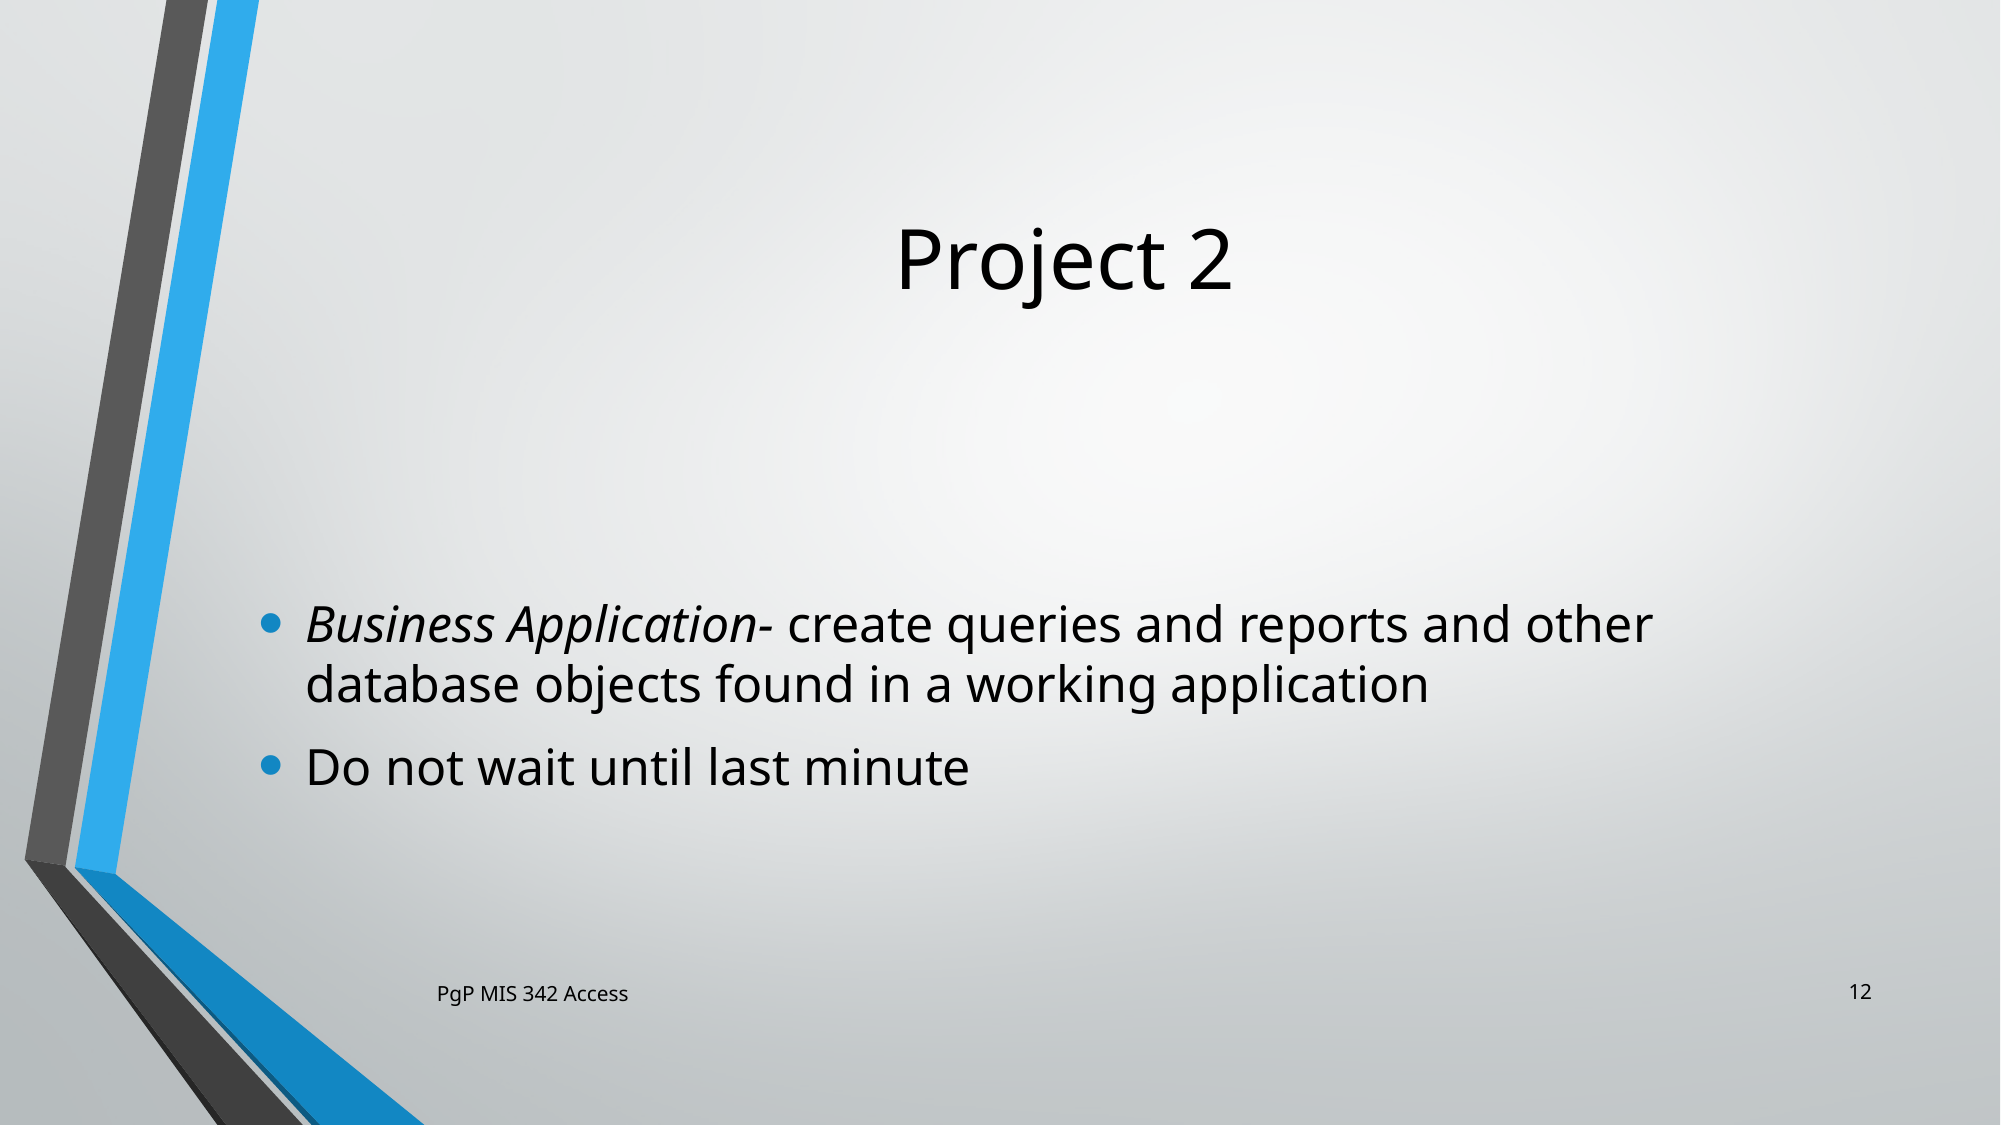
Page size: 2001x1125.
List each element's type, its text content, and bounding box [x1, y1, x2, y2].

footer PgP MIS 342 Access [421, 965, 1584, 1025]
slide_number 12 [1796, 962, 1887, 1023]
list Business Application- create queries and reports and other database objects found in a working application Do not wait until last minute [243, 437, 1887, 950]
title Project 2 [243, 112, 1887, 400]
